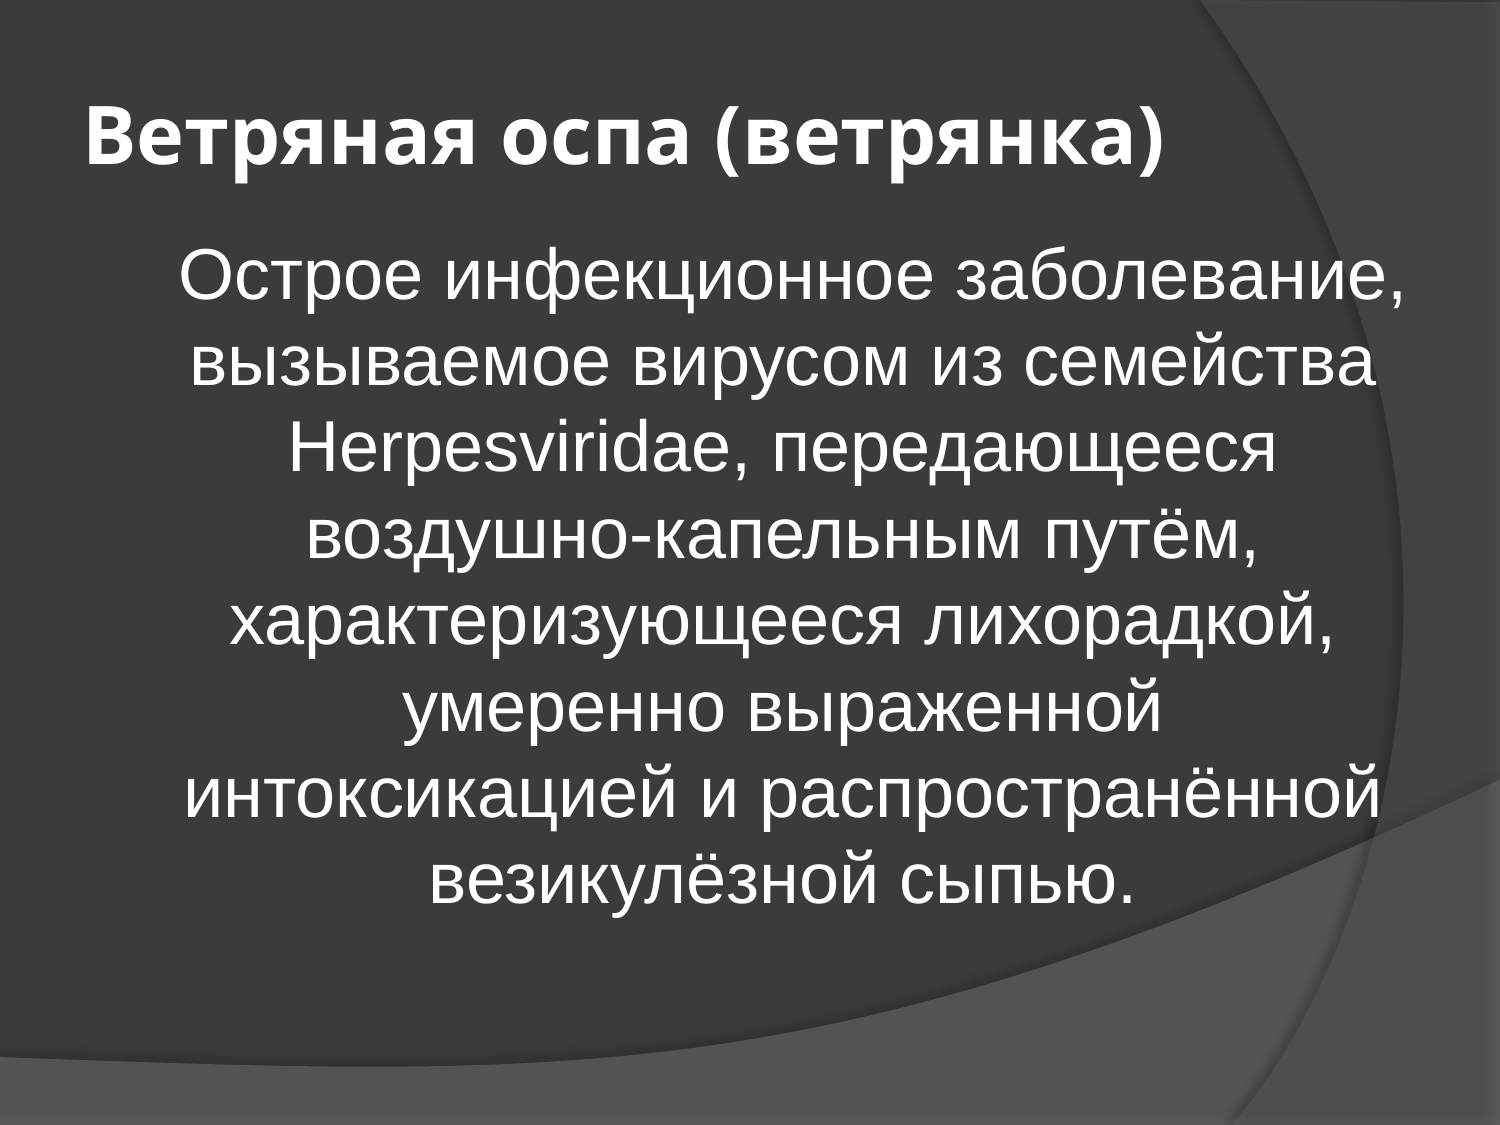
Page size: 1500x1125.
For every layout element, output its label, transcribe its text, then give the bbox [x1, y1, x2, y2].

list Острое инфекционное заболевание, вызываемое вирусом из семейства Herpesviridae, передающееся воздушно-капельным путём, характеризующееся лихорадкой, умеренно выраженной интоксикацией и распространённой везикулёзной сыпью. [75, 219, 1425, 1005]
title Ветряная оспа (ветрянка) [75, 45, 1425, 219]
